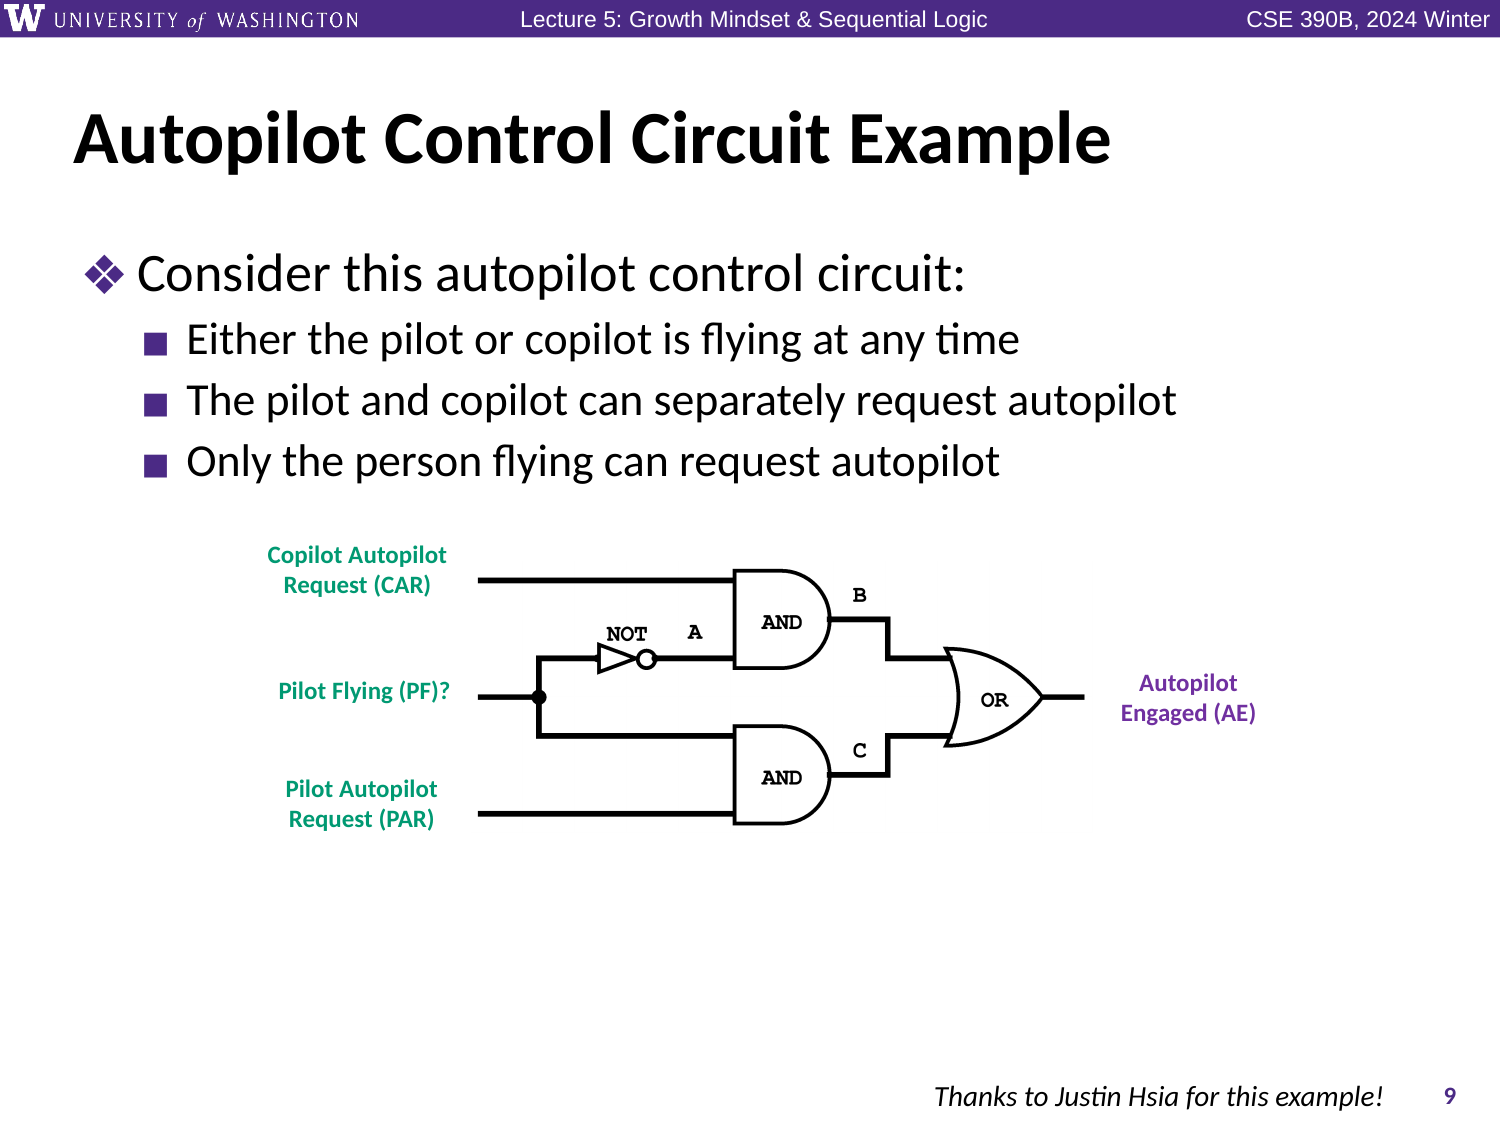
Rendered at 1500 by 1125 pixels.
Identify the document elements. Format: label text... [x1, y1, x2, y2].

list Consider this autopilot control circuit: Either the pilot or copilot is flying at any time The pilot and copilot can separately request autopilot Only the person flying can request autopilot [65, 223, 1438, 1040]
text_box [219, 530, 1300, 841]
title Autopilot Control Circuit Example [58, 71, 1438, 197]
text_box Thanks to Justin Hsia for this example! [919, 1069, 1419, 1120]
picture [4, 4, 358, 32]
slide_number 9 [1400, 1065, 1500, 1125]
